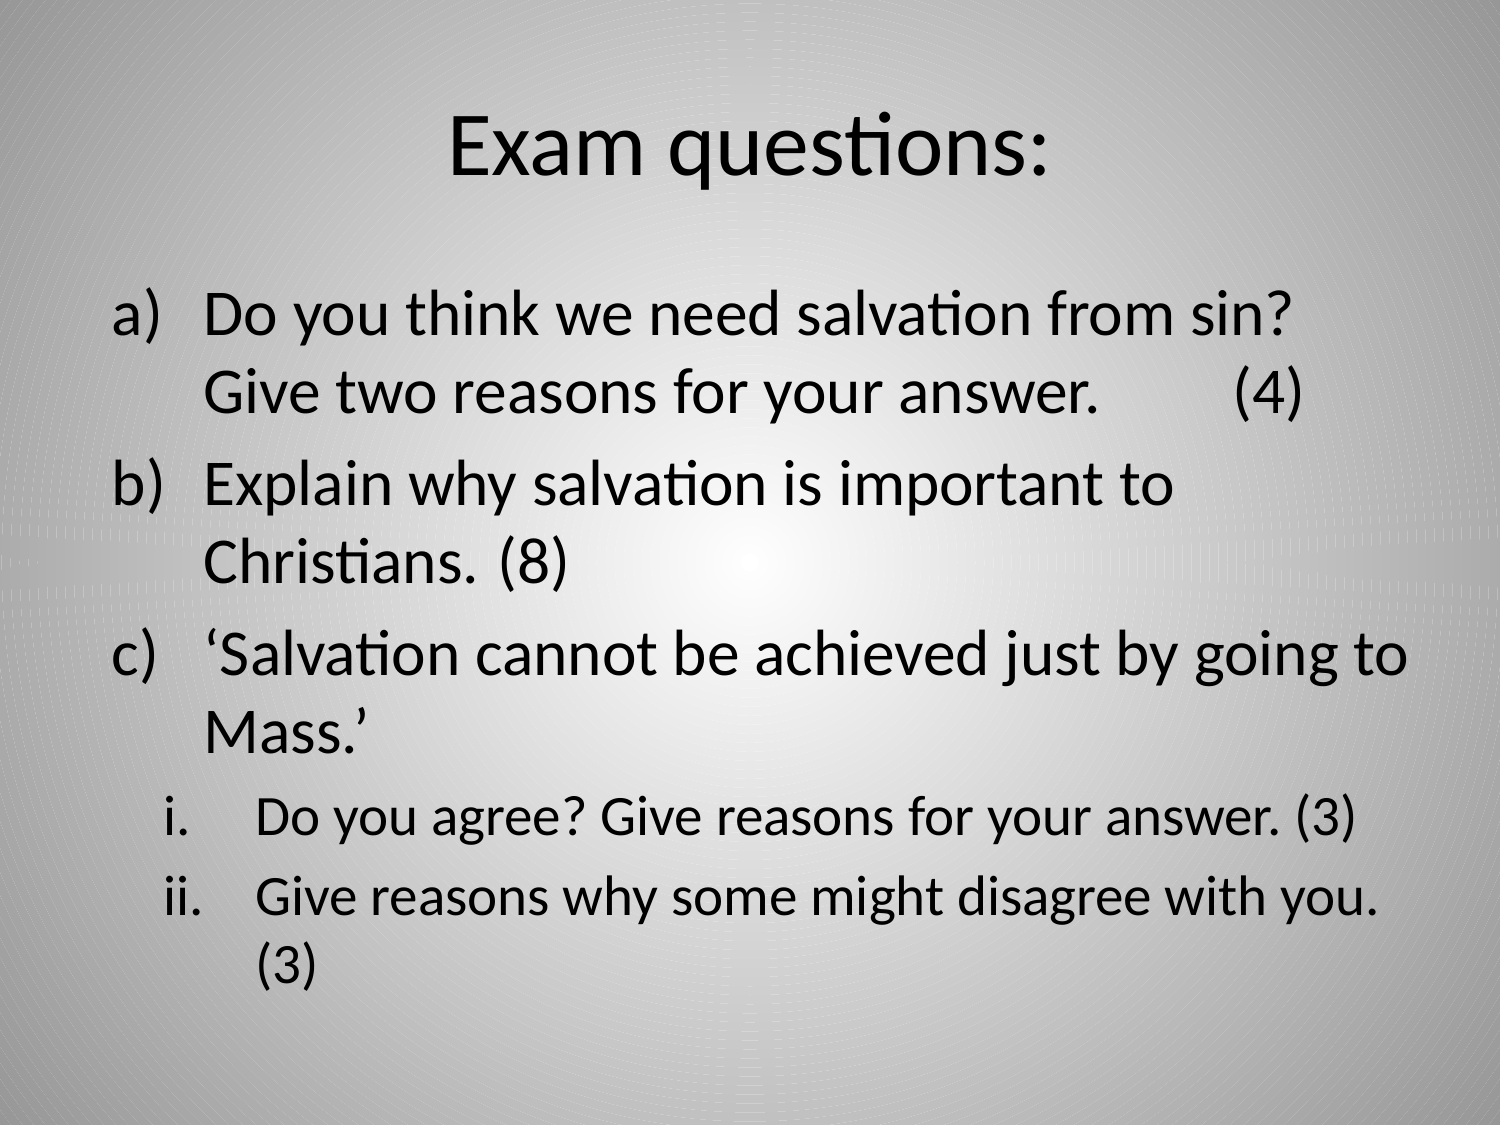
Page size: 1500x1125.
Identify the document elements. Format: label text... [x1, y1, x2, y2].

title Exam questions: [75, 45, 1425, 233]
list Do you think we need salvation from sin? Give two reasons for your answer. (4) Explain why salvation is important to Christians. (8) ‘Salvation cannot be achieved just by going to Mass.’ Do you agree? Give reasons for your answer. (3) Give reasons why some might disagree with you. (3) [75, 262, 1425, 1005]
